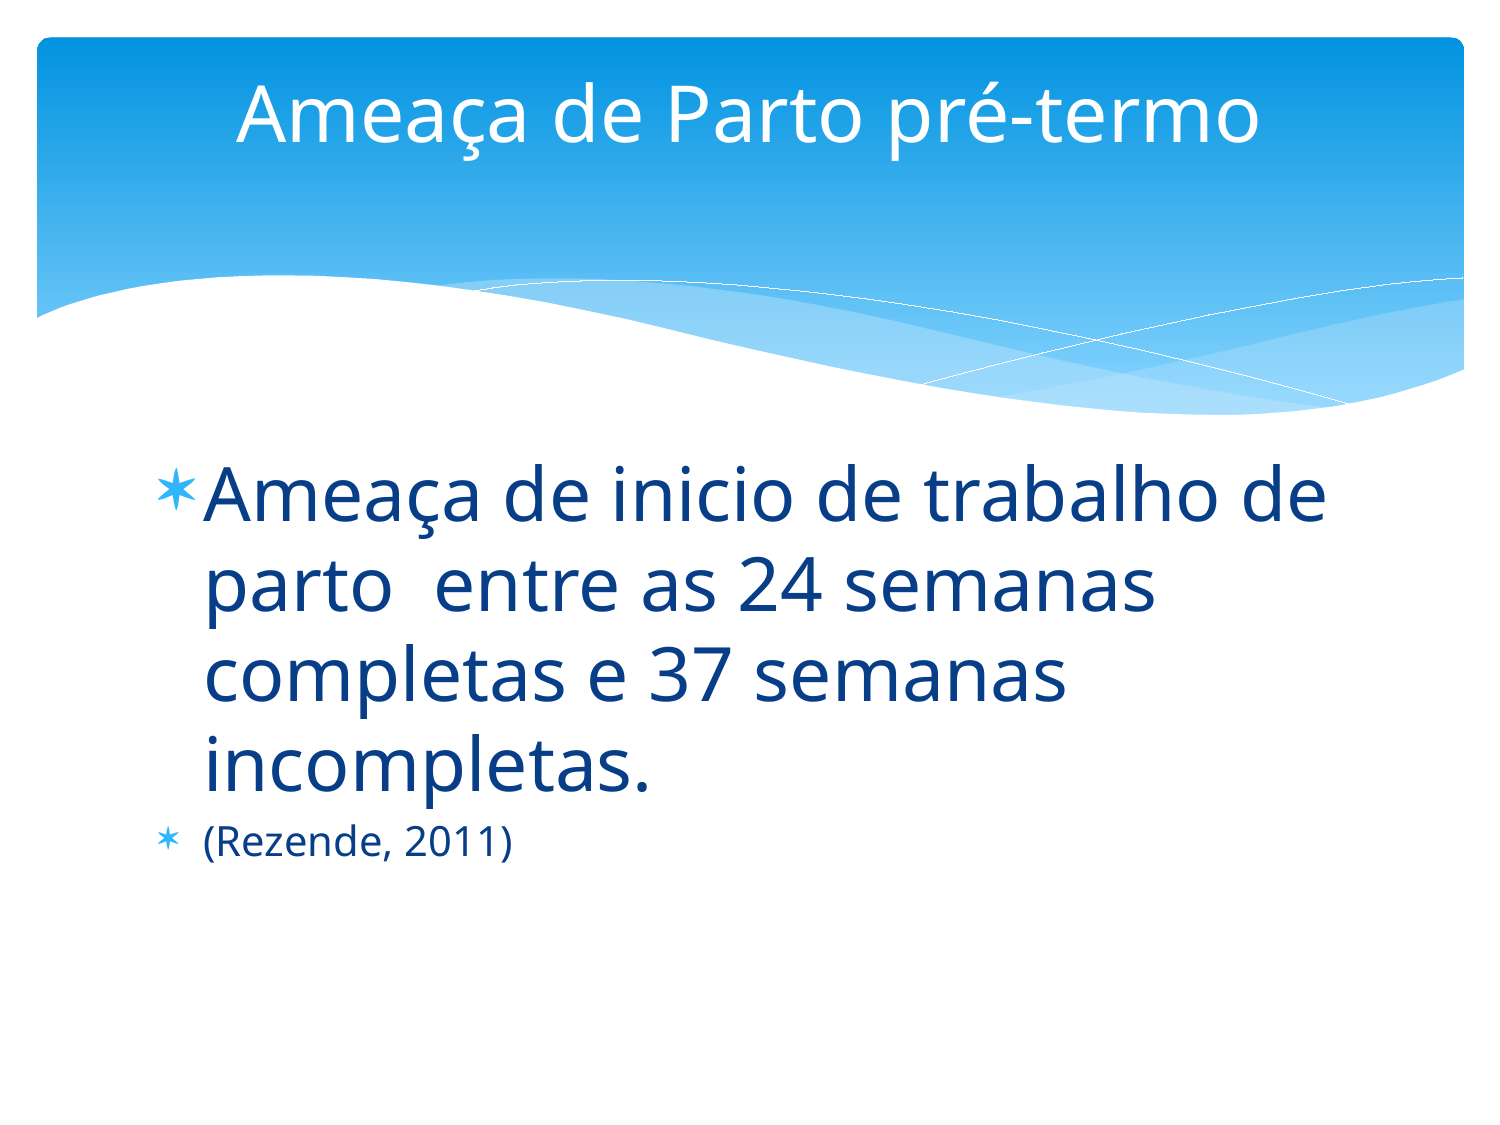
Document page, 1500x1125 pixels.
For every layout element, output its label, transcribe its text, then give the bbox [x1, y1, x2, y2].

title Ameaça de Parto pré-termo [75, 55, 1425, 261]
list Ameaça de inicio de trabalho de parto entre as 24 semanas completas e 37 semanas incompletas. (Rezende, 2011) [143, 438, 1359, 1005]
